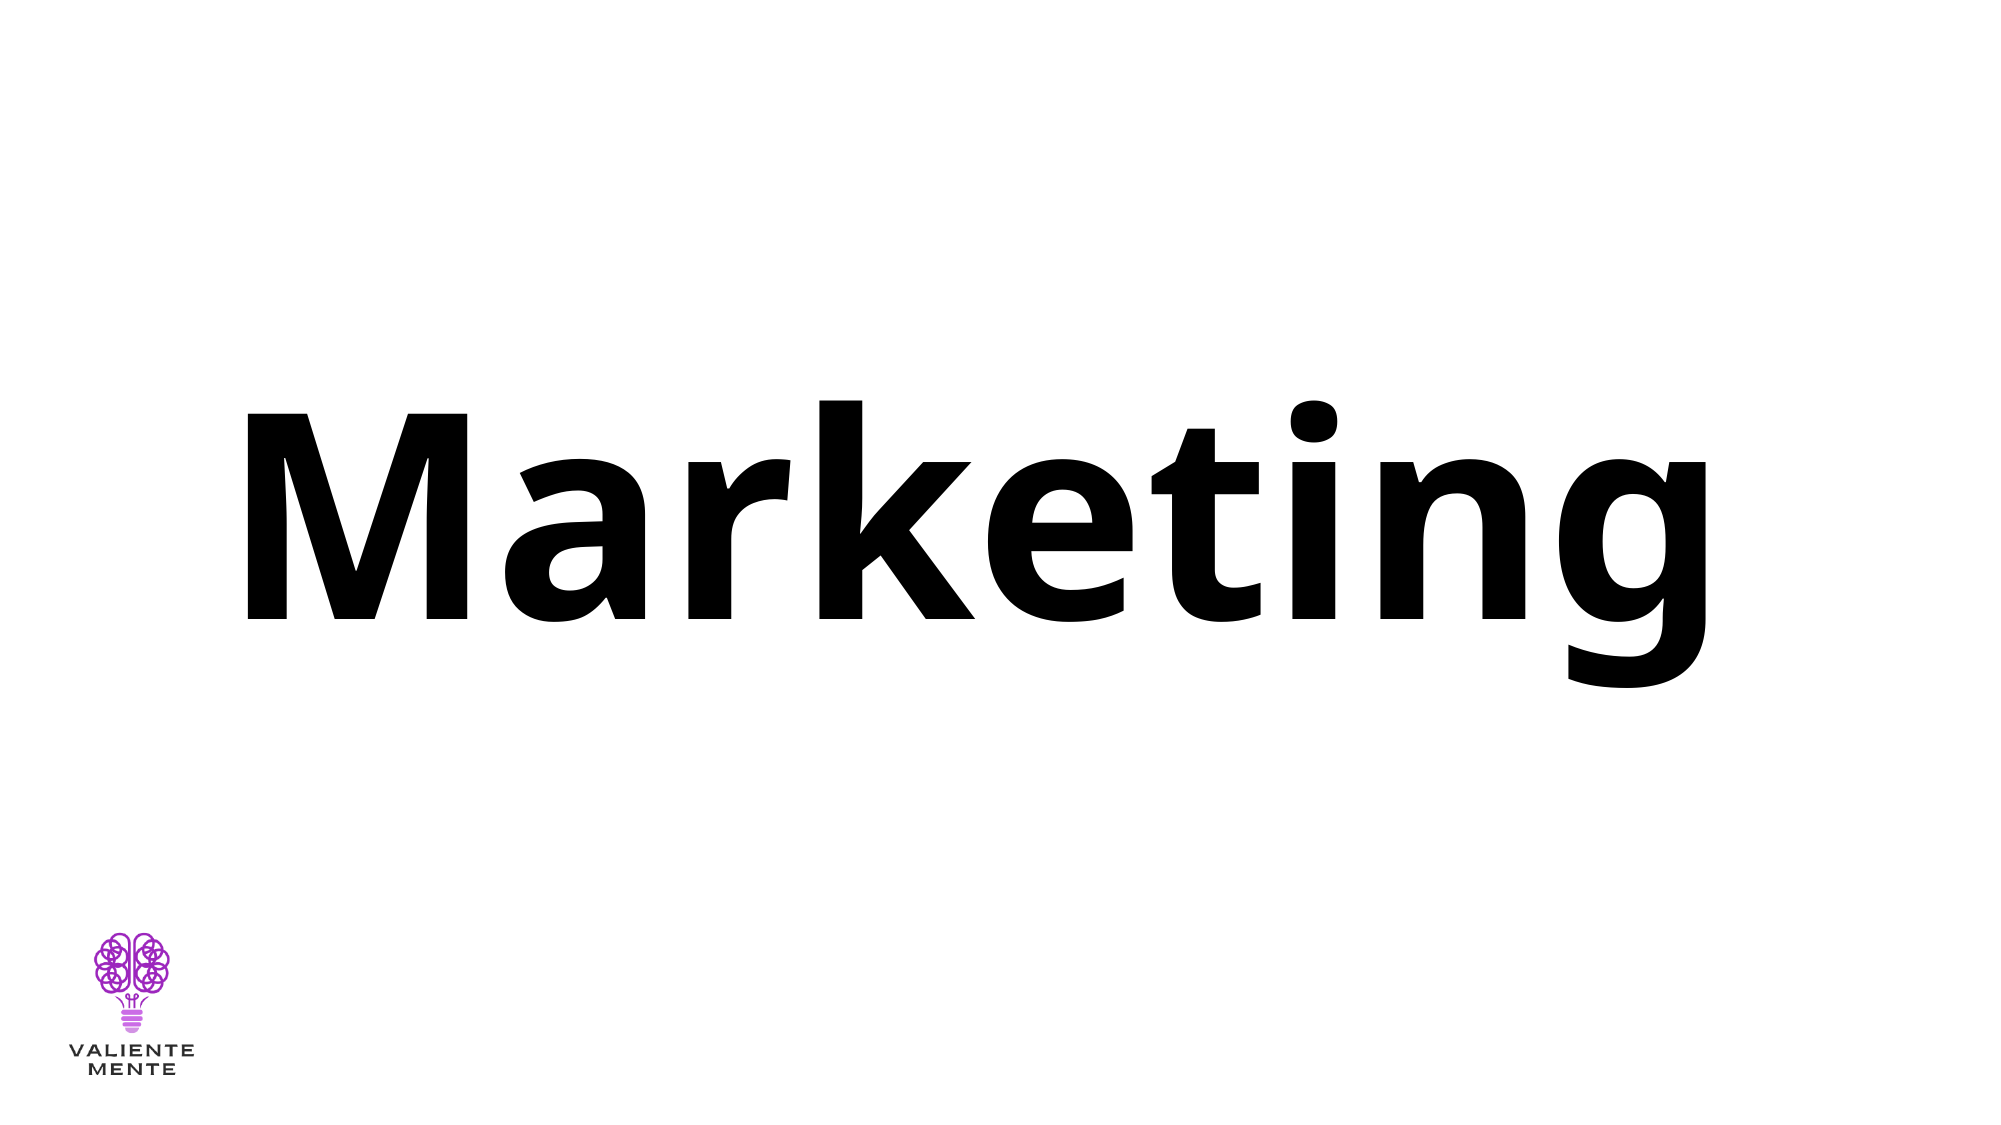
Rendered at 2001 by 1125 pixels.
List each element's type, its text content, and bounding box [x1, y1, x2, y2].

title Marketing [137, 59, 1863, 994]
picture [52, 920, 207, 1085]
